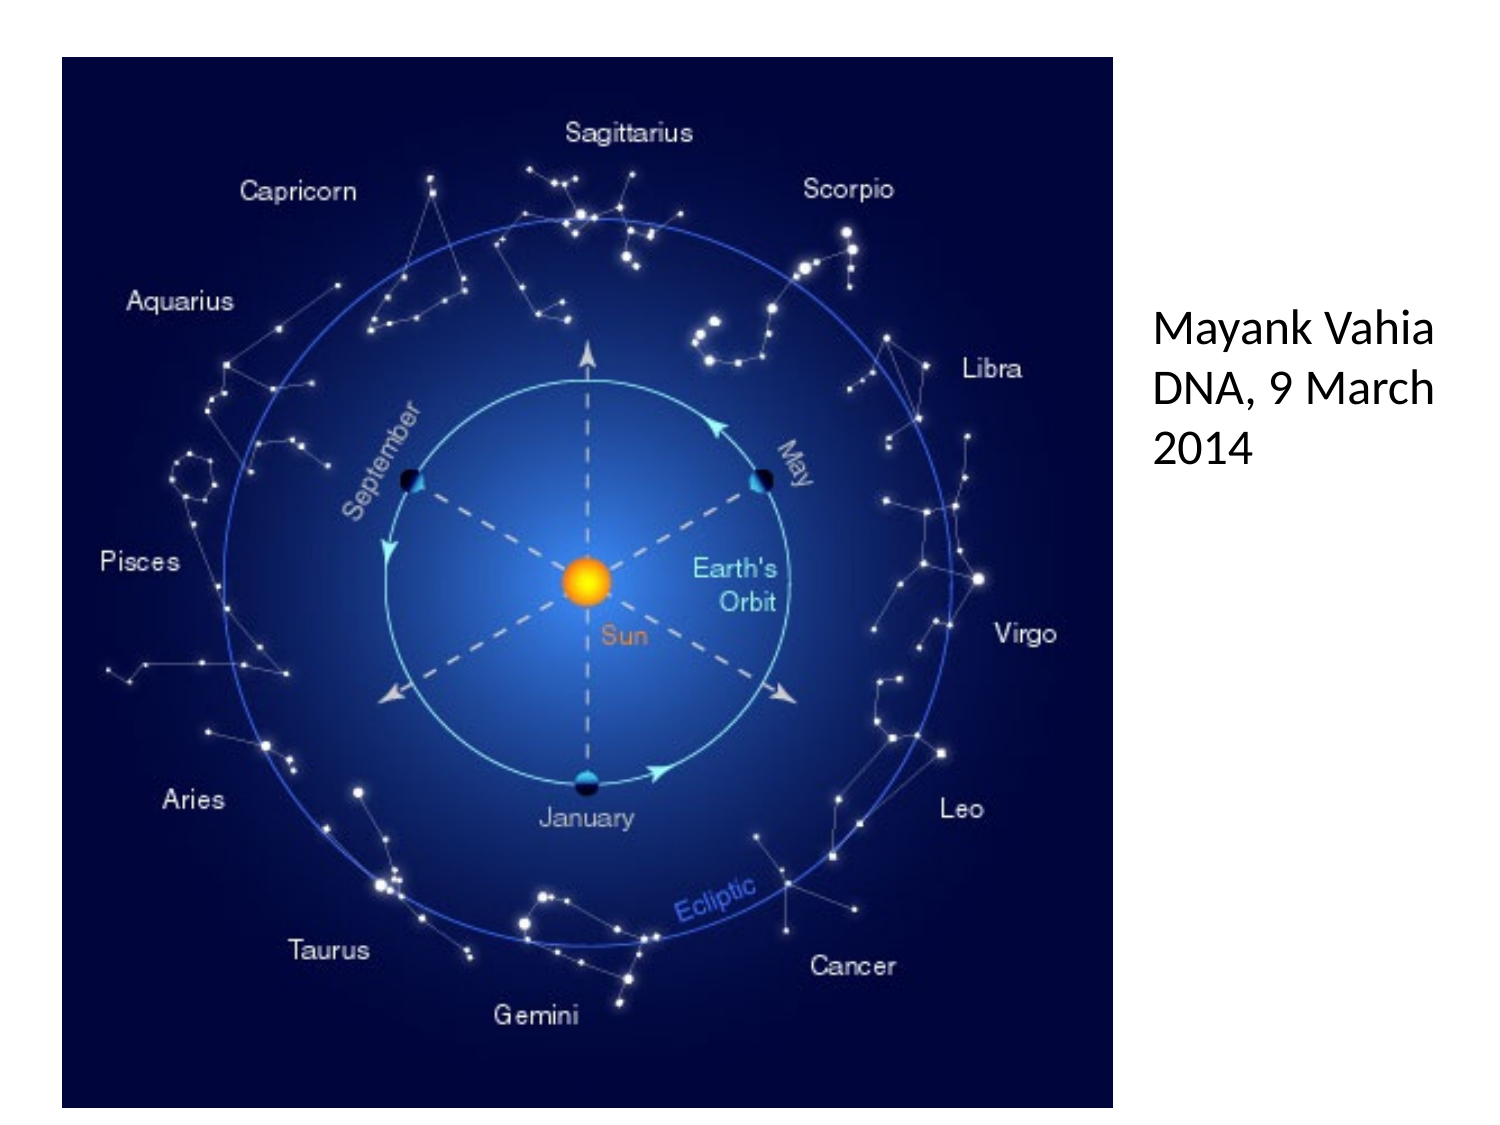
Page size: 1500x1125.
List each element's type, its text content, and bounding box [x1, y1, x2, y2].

text_box Mayank Vahia DNA, 9 March 2014 [1137, 287, 1488, 528]
picture [61, 57, 1113, 1108]
